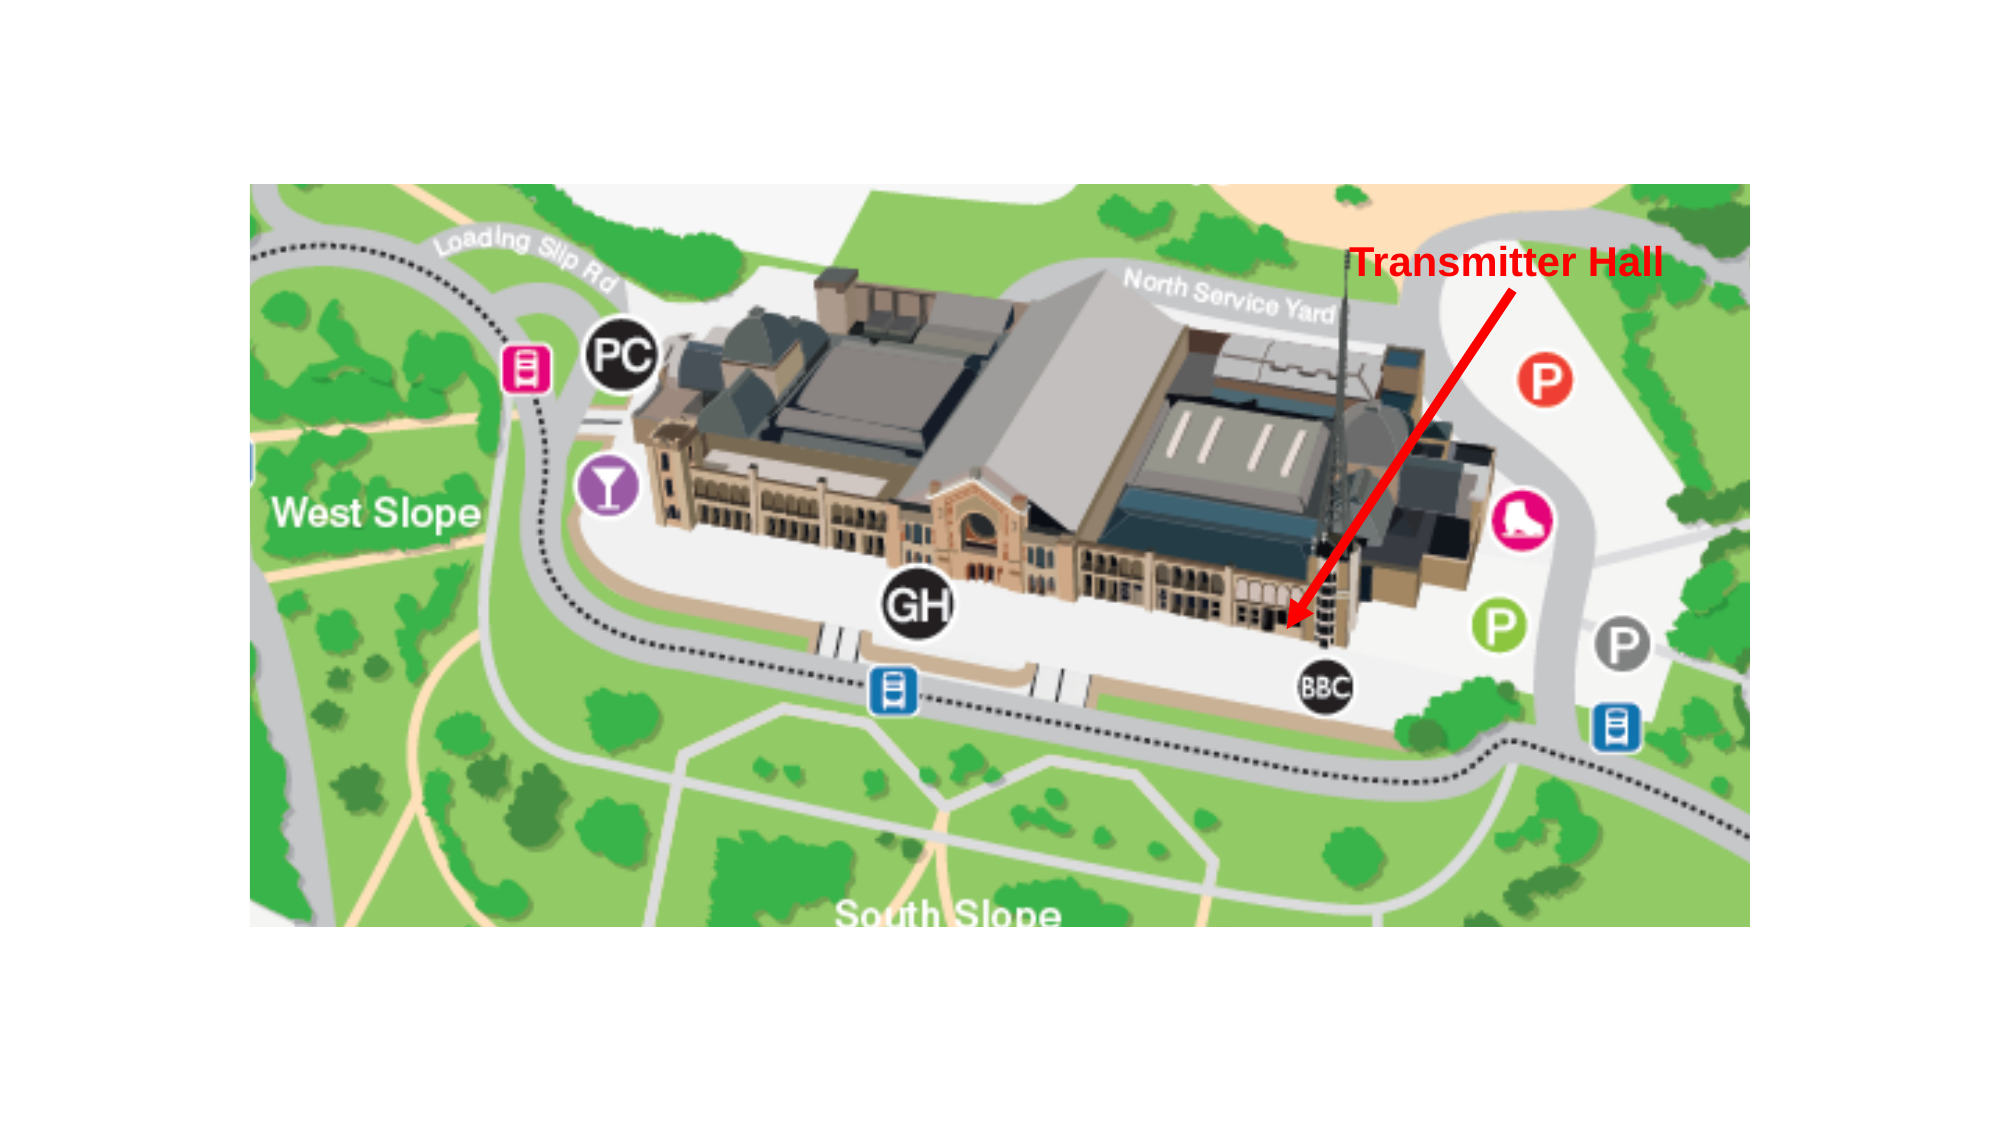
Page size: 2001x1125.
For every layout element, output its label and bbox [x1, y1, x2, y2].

text_box [1286, 290, 1513, 630]
text_box [249, 184, 1750, 927]
